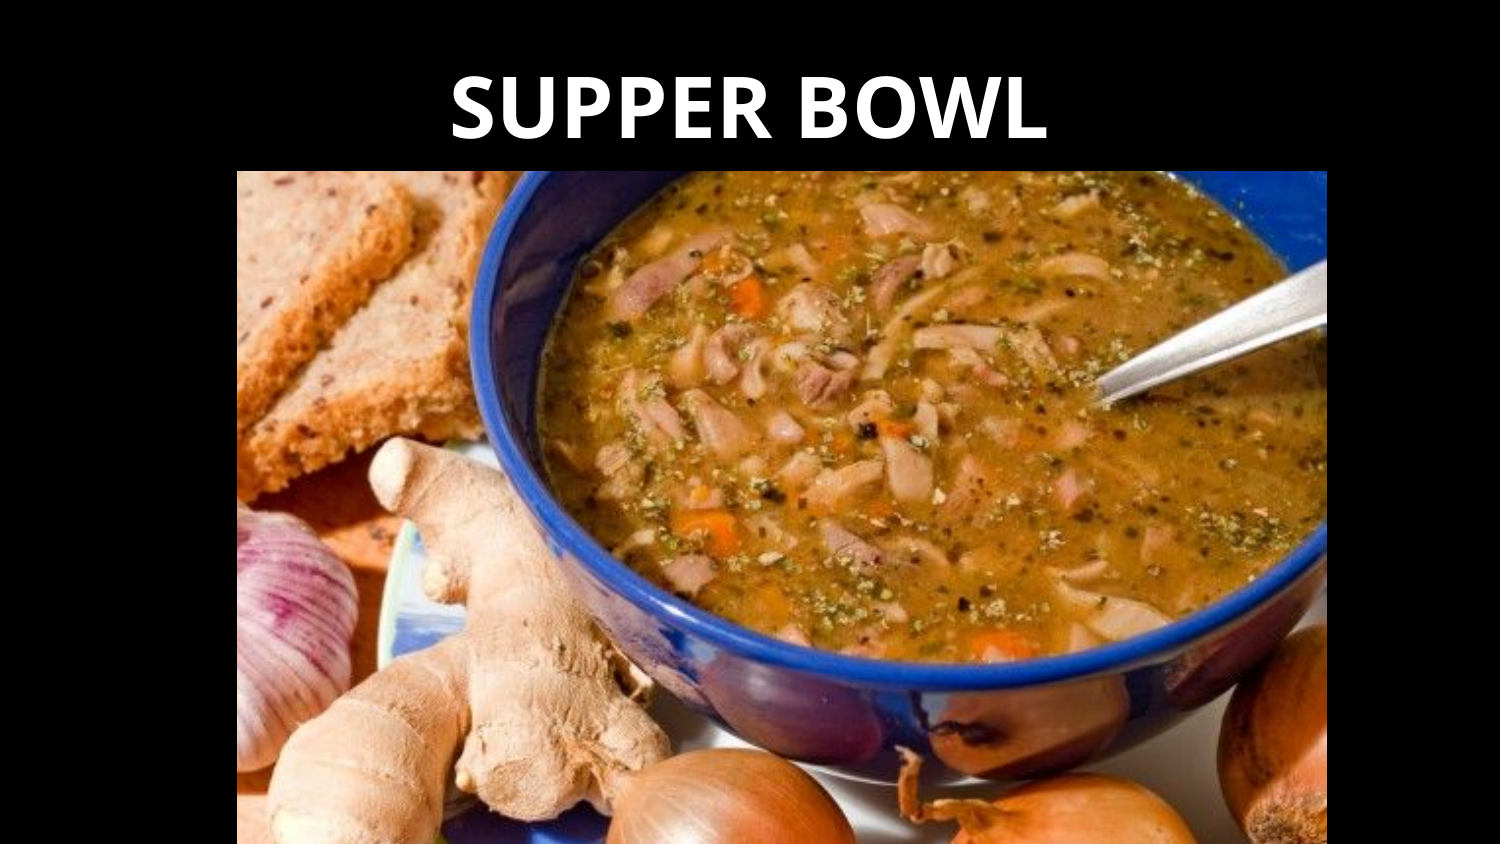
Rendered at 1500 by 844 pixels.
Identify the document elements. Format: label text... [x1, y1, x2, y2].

picture [237, 171, 1327, 844]
title SUPPER BOWL [75, 33, 1425, 175]
